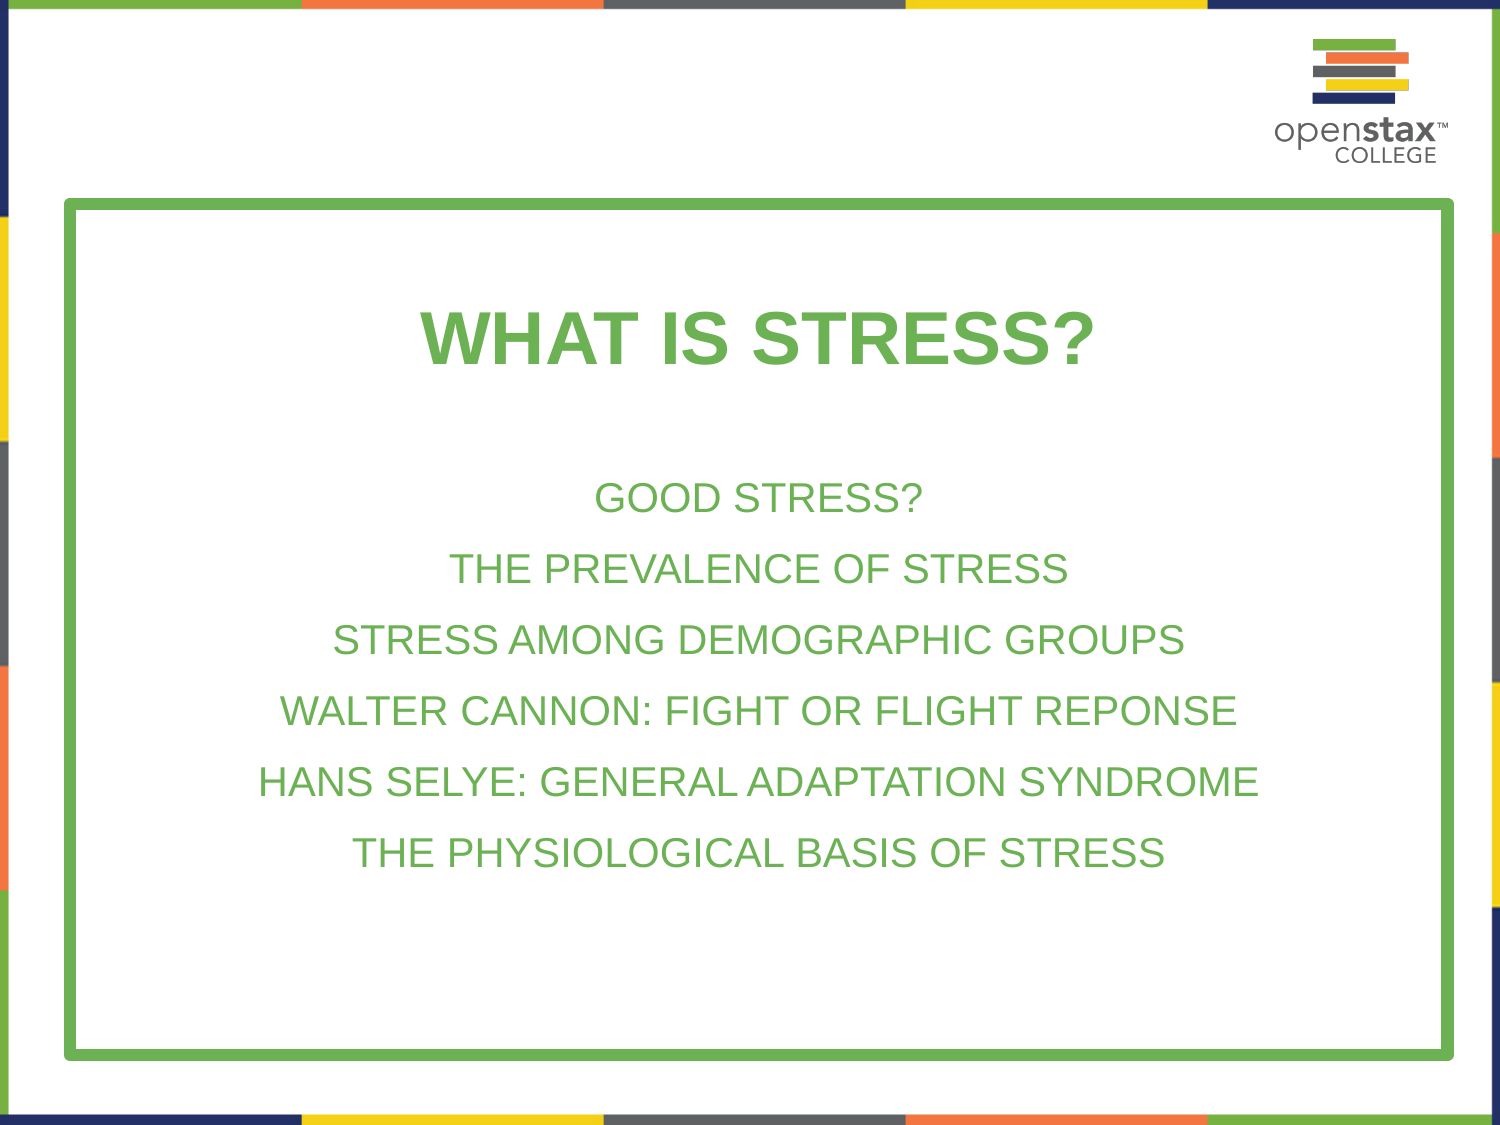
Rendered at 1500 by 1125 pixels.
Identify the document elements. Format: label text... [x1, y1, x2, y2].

list WHAT IS STRESS? GOOD STRESS? THE PREVALENCE OF STRESS STRESS AMONG DEMOGRAPHIC GROUPS WALTER CANNON: FIGHT OR FLIGHT REPONSE HANS SELYE: GENERAL ADAPTATION SYNDROME THE PHYSIOLOGICAL BASIS OF STRESS [70, 204, 1448, 1055]
picture [0, 0, 1500, 1125]
